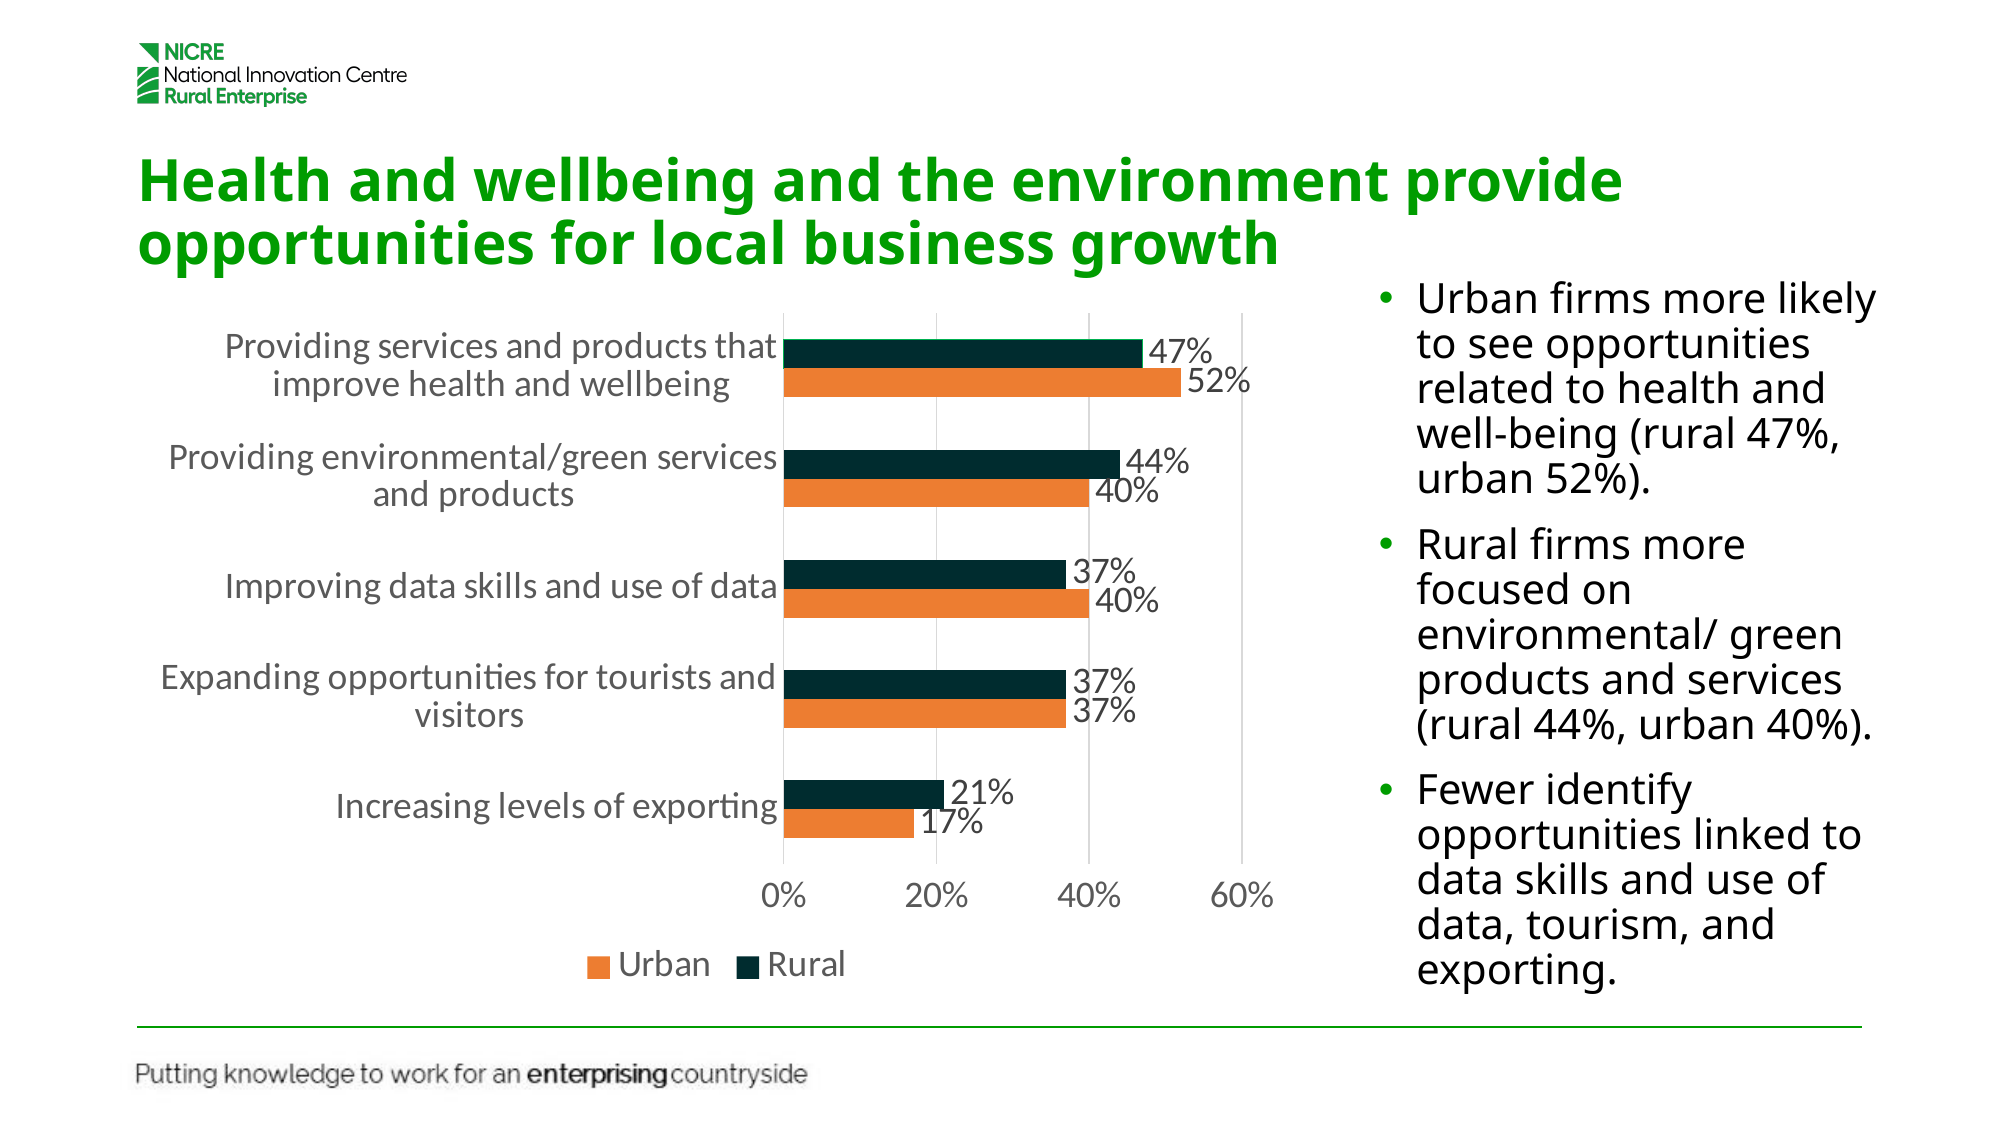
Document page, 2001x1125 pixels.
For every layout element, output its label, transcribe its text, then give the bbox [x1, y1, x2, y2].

list Urban firms more likely to see opportunities related to health and well-being (rural 47%, urban 52%). Rural firms more focused on environmental/ green products and services (rural 44%, urban 40%). Fewer identify opportunities linked to data skills and use of data, tourism, and exporting. [1378, 277, 1900, 972]
title Health and wellbeing and the environment provide opportunities for local business growth [137, 130, 1863, 278]
picture [120, 1051, 986, 1106]
chart [137, 299, 1298, 994]
